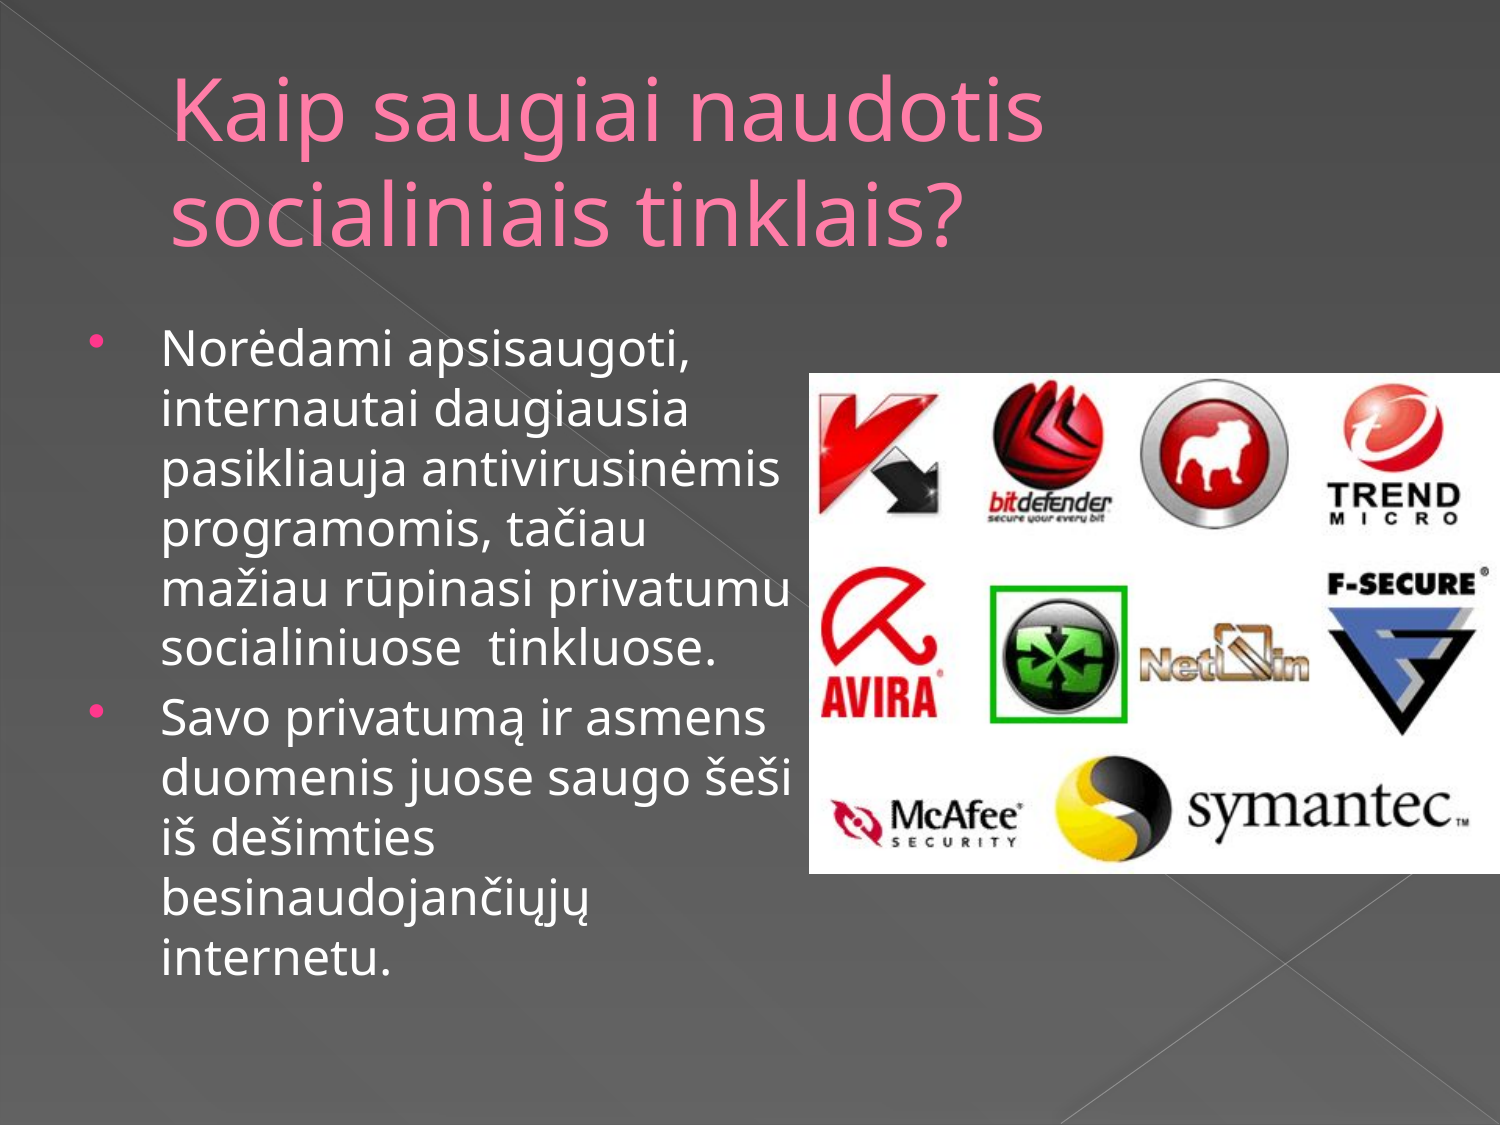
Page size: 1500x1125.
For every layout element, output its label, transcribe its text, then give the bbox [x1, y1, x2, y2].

list Norėdami apsisaugoti, internautai daugiausia pasikliauja antivirusinėmis programomis, tačiau mažiau rūpinasi privatumu socialiniuose tinkluose. Savo privatumą ir asmens duomenis juose saugo šeši iš dešimties besinaudojančiųjų internetu. [75, 308, 810, 1083]
title Kaip saugiai naudotis socialiniais tinklais? [75, 43, 1425, 274]
picture [809, 373, 1500, 874]
